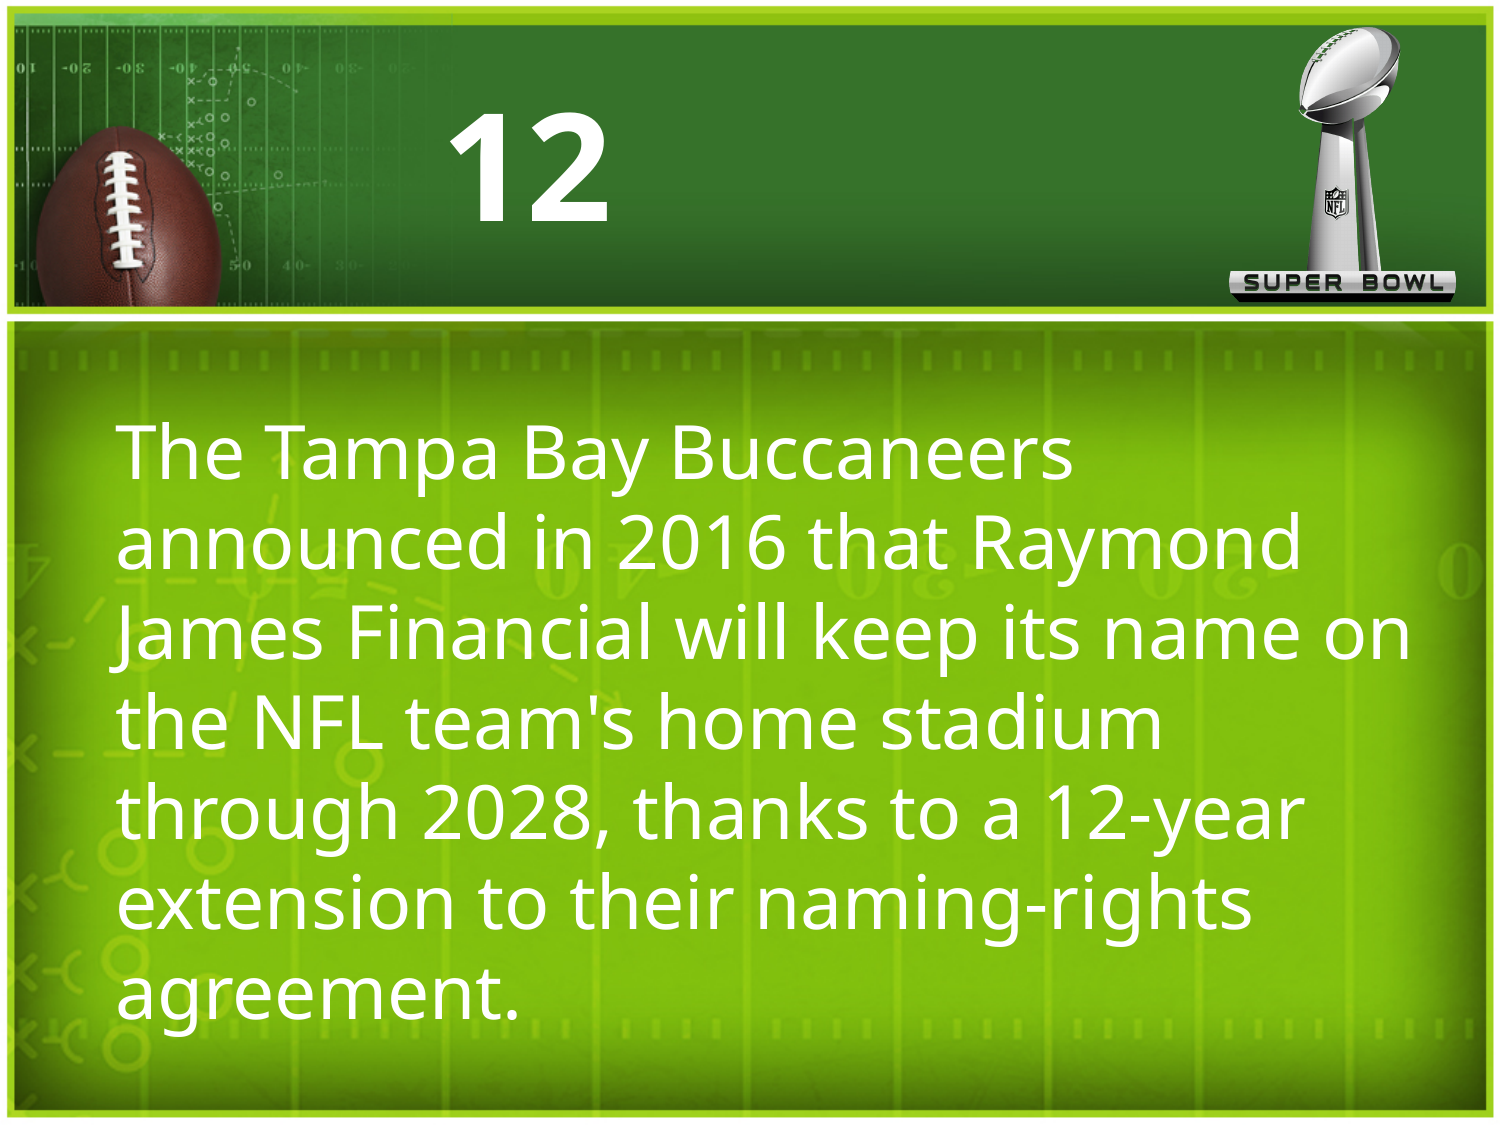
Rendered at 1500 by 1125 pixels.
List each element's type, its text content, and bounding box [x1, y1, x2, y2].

list The Tampa Bay Buccaneers announced in 2016 that Raymond James Financial will keep its name on the NFL team's home stadium through 2028, thanks to a 12-year extension to their naming-rights agreement. [100, 397, 1436, 1083]
title 12 [426, 102, 1223, 221]
picture [0, 0, 1500, 1125]
